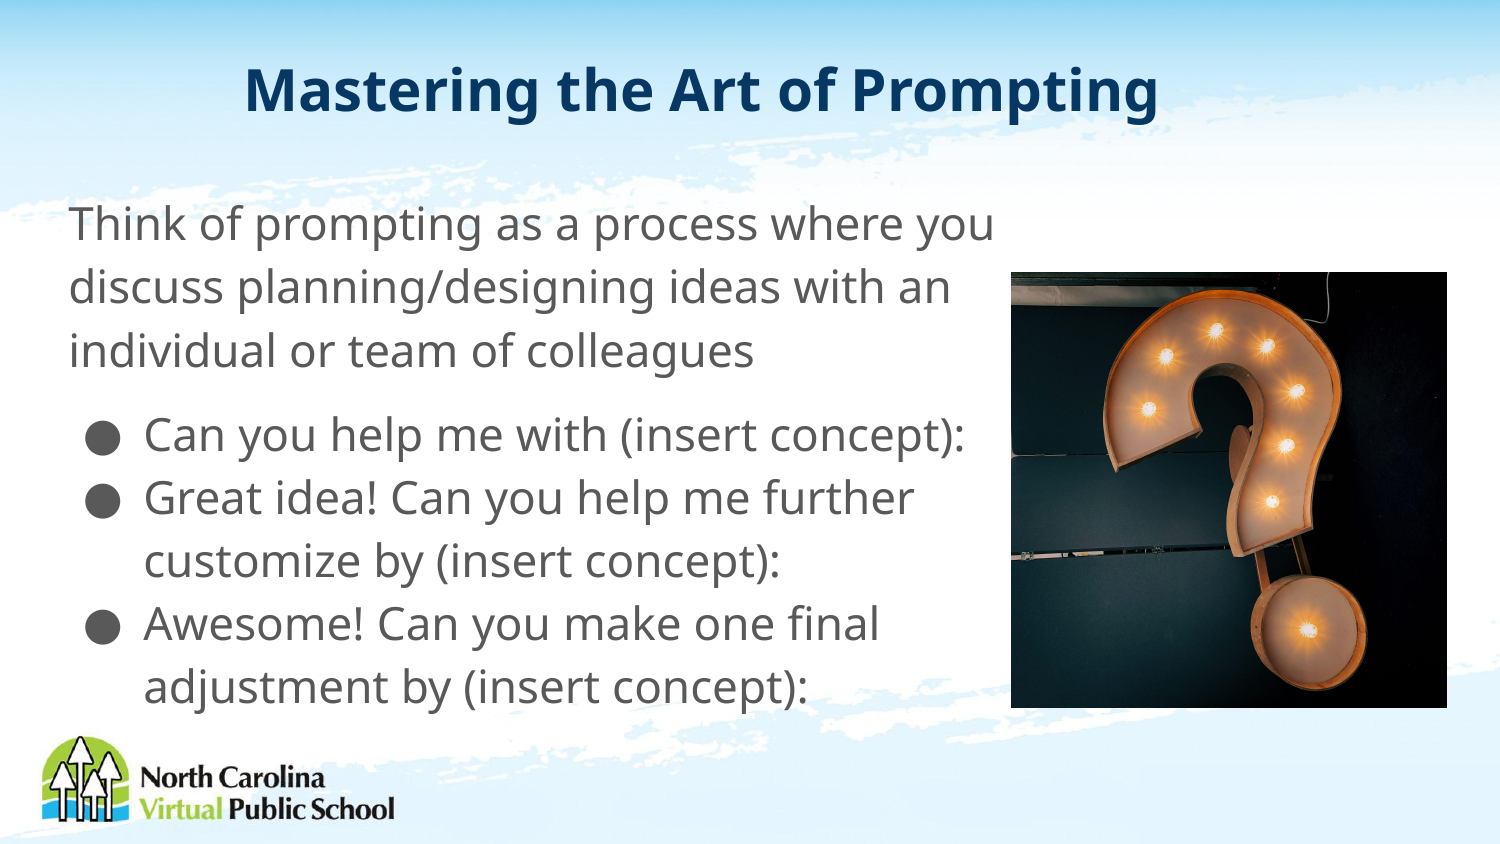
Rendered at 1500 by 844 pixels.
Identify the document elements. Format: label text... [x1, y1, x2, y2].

title Mastering the Art of Prompting [228, 38, 1178, 133]
list Think of prompting as a process where you discuss planning/designing ideas with an individual or team of colleagues Can you help me with (insert concept): Great idea! Can you help me further customize by (insert concept): Awesome! Can you make one final adjustment by (insert concept): [53, 171, 1060, 748]
picture [0, 0, 1500, 844]
